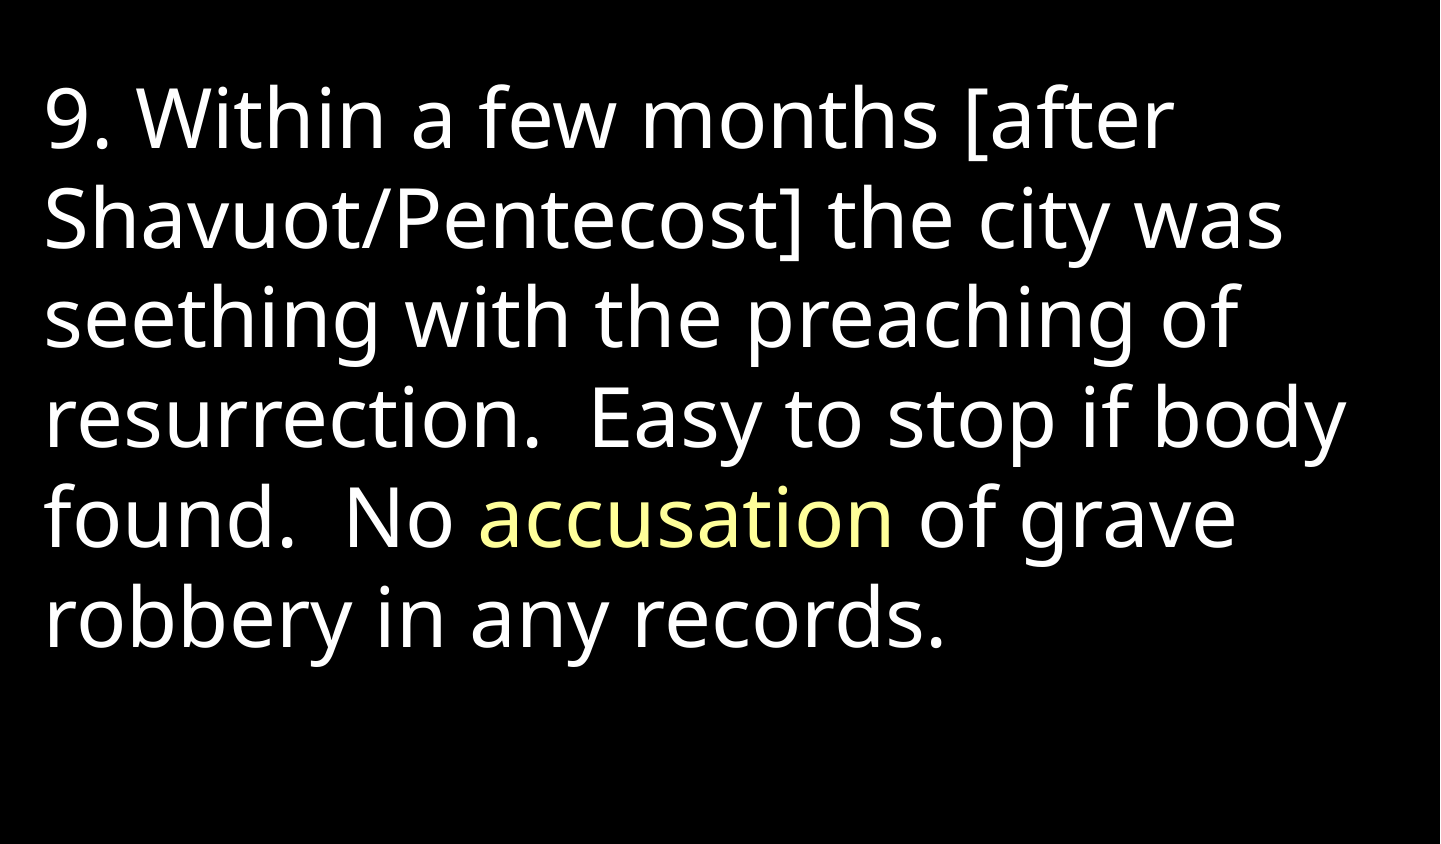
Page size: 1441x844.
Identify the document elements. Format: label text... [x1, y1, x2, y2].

subtitle 9. Within a few months [after Shavuot/Pentecost] the city was seething with the preaching of resurrection. Easy to stop if body found. No accusation of grave robbery in any records. [32, 59, 1408, 844]
